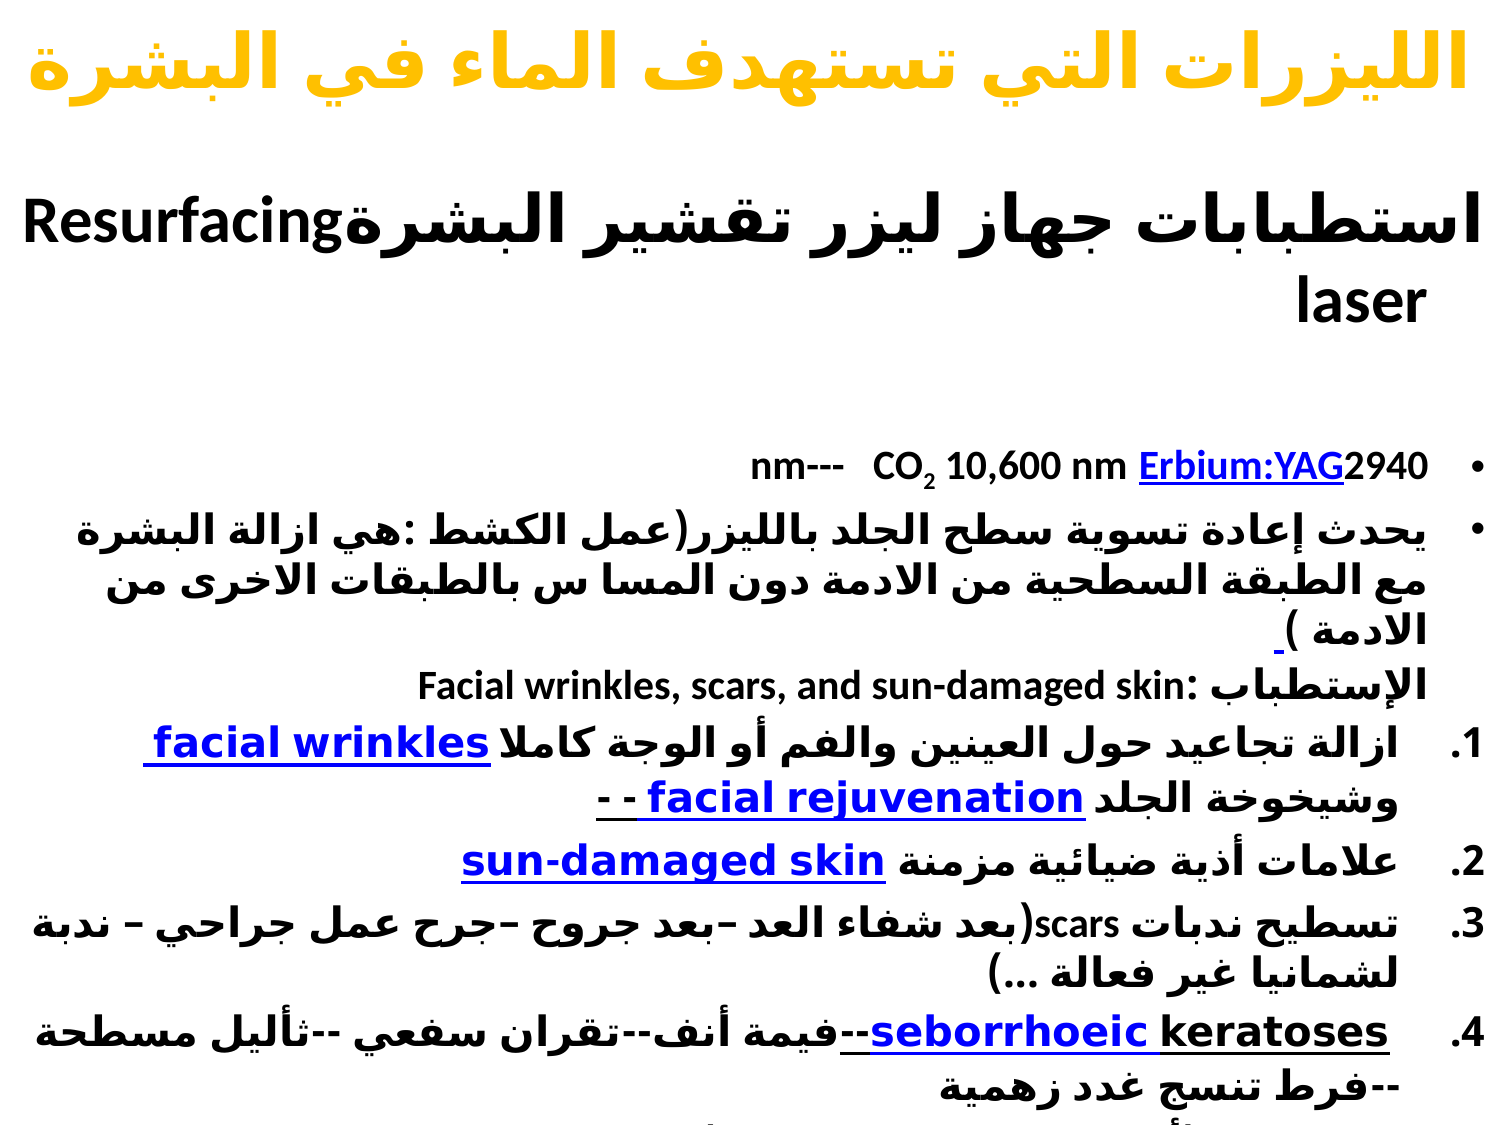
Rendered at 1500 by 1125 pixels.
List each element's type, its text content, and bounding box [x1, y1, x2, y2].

title الليزرات التي تستهدف الماء في البشرة [0, 0, 1500, 105]
list استطبابات جهاز ليزر تقشير البشرةResurfacing laser Erbium:YAG2940 nm--- CO2 10,600 nm يحدث إعادة تسوية سطح الجلد بالليزر(عمل الكشط :هي ازالة البشرة مع الطبقة السطحية من الادمة دون المسا س بالطبقات الاخرى من الادمة ) الإستطباب :Facial wrinkles, scars, and sun-damaged skin ازالة تجاعيد حول العينين والفم أو الوجة كاملا facial wrinkles وشيخوخة الجلد facial rejuvenation- - علامات أذية ضيائية مزمنة sun-damaged skin تسطيح ندبات scars(بعد شفاء العد –بعد جروح –جرح عمل جراحي – ندبة لشمانيا غير فعالة ...) seborrhoeic keratoses--فيمة أنف--تقران سفعي --ثأليل مسطحة --فرط تنسج غدد زهمية سيرنغوما (أورام غدد عرقية سليمة) جرب على نمشات الشفاه skin cancers(الخط الأول لعلاج الأورام الإستئصال الجراحي لكن جرب ليزر تقشير بشرة على BCCصغير الحجم .... [0, 105, 1500, 1125]
